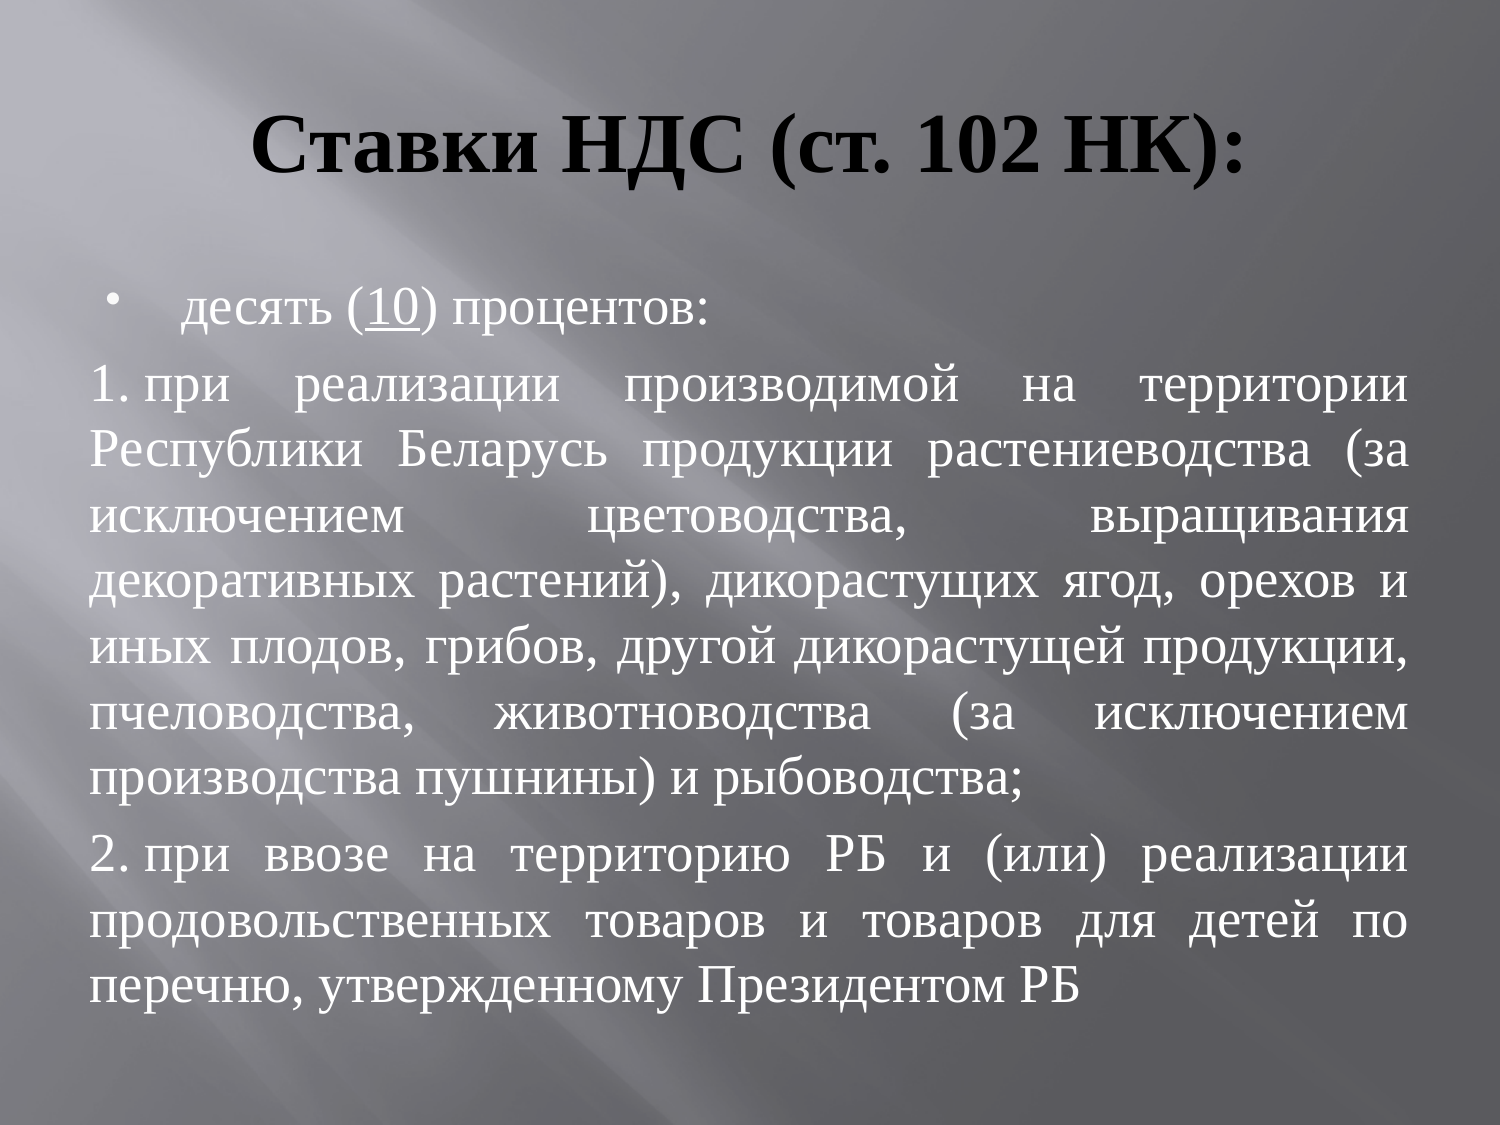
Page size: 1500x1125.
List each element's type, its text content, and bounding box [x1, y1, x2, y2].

list десять (10) процентов: 1. при реализации производимой на территории Республики Беларусь продукции растениеводства (за исключением цветоводства, выращивания декоративных растений), дикорастущих ягод, орехов и иных плодов, грибов, другой дикорастущей продукции, пчеловодства, животноводства (за исключением производства пушнины) и рыбоводства; 2. при ввозе на территорию РБ и (или) реализации продовольственных товаров и товаров для детей по перечню, утвержденному Президентом РБ [75, 262, 1425, 1035]
title Ставки НДС (ст. 102 НК): [75, 45, 1425, 233]
